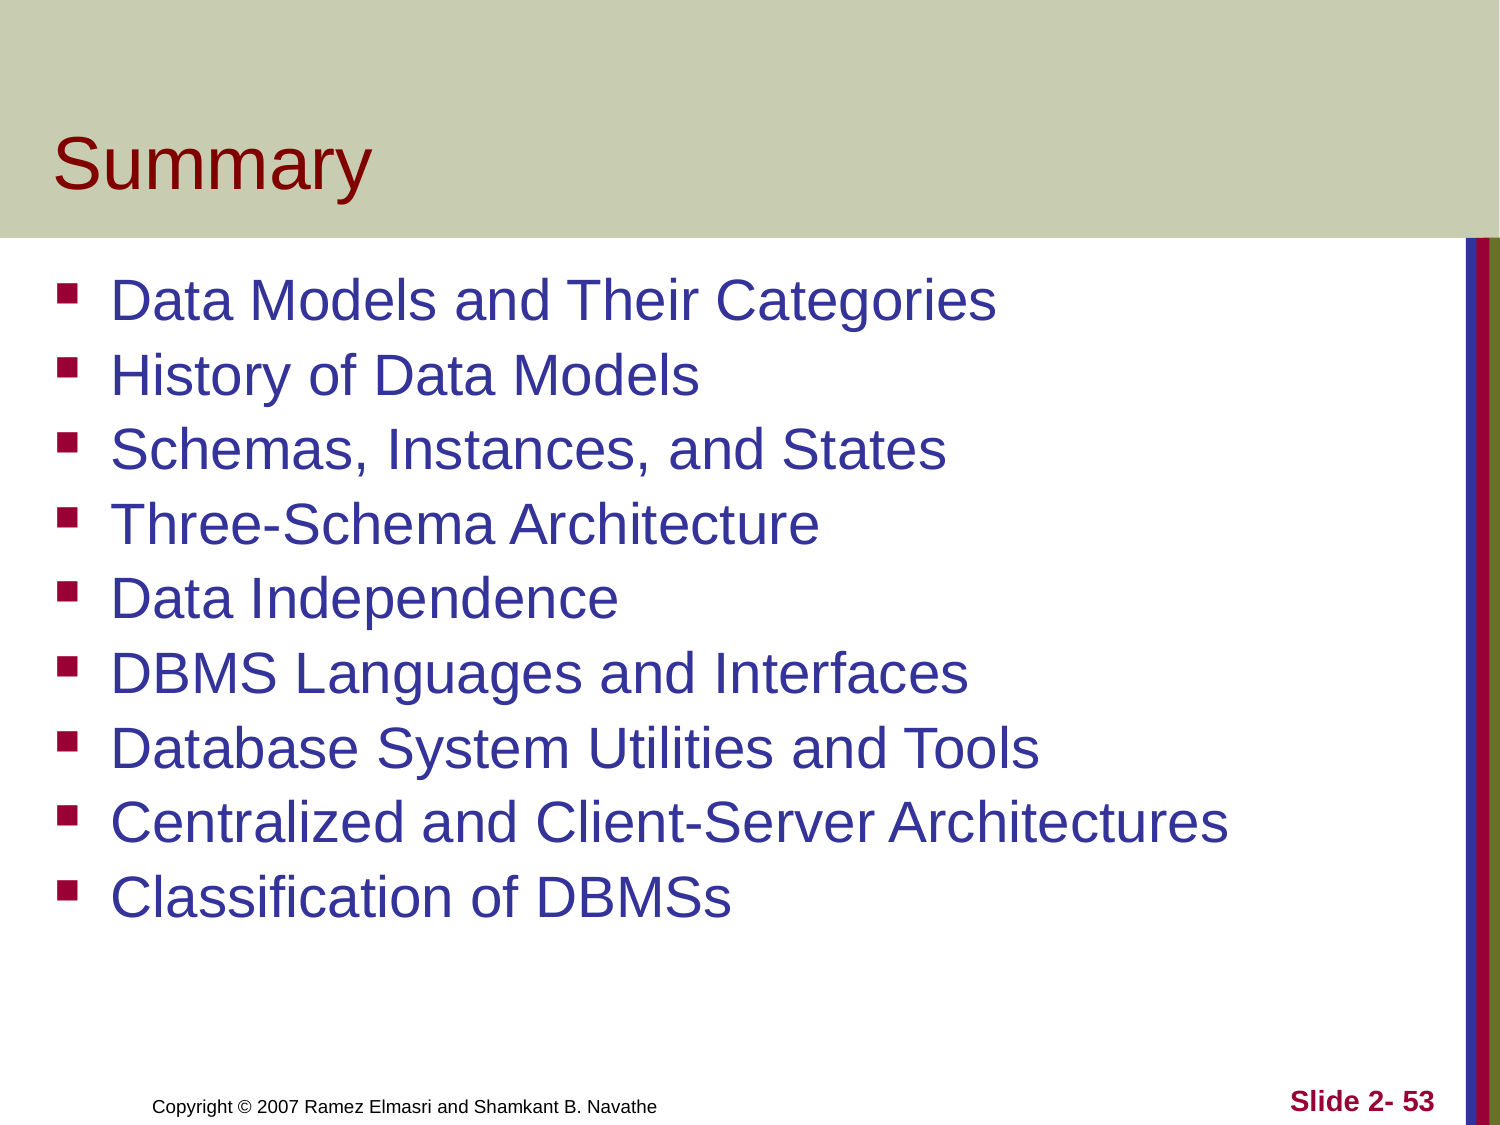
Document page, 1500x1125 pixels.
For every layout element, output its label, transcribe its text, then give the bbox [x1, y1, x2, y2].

slide_number Slide 2- 53 [1137, 1050, 1450, 1125]
title Summary [37, 49, 1317, 213]
list Data Models and Their Categories History of Data Models Schemas, Instances, and States Three-Schema Architecture Data Independence DBMS Languages and Interfaces Database System Utilities and Tools Centralized and Client-Server Architectures Classification of DBMSs [39, 262, 1400, 1013]
